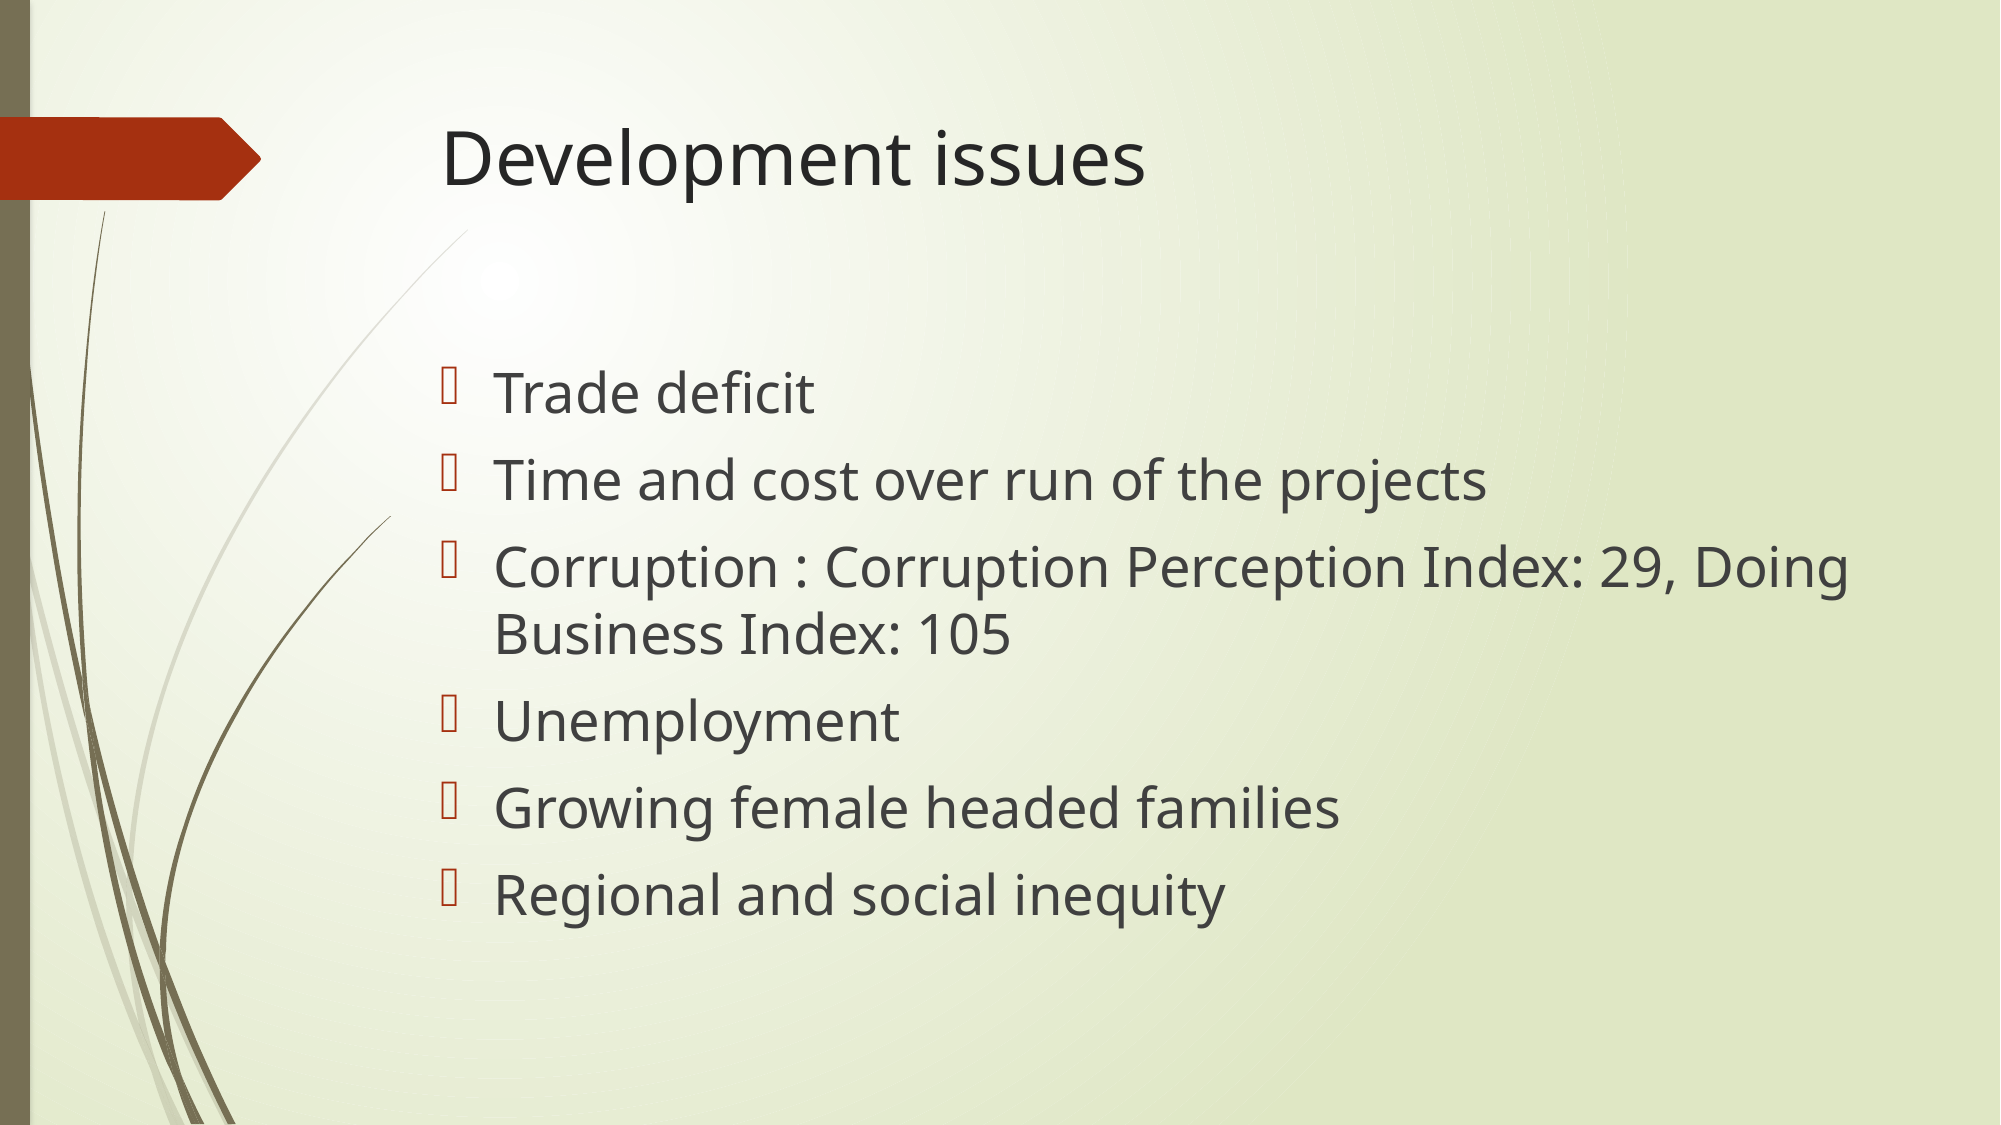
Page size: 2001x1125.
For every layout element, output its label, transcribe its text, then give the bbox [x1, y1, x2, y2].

title Development issues [425, 102, 1888, 313]
list Trade deficit Time and cost over run of the projects Corruption : Corruption Perception Index: 29, Doing Business Index: 105 Unemployment Growing female headed families Regional and social inequity [424, 350, 1888, 1090]
